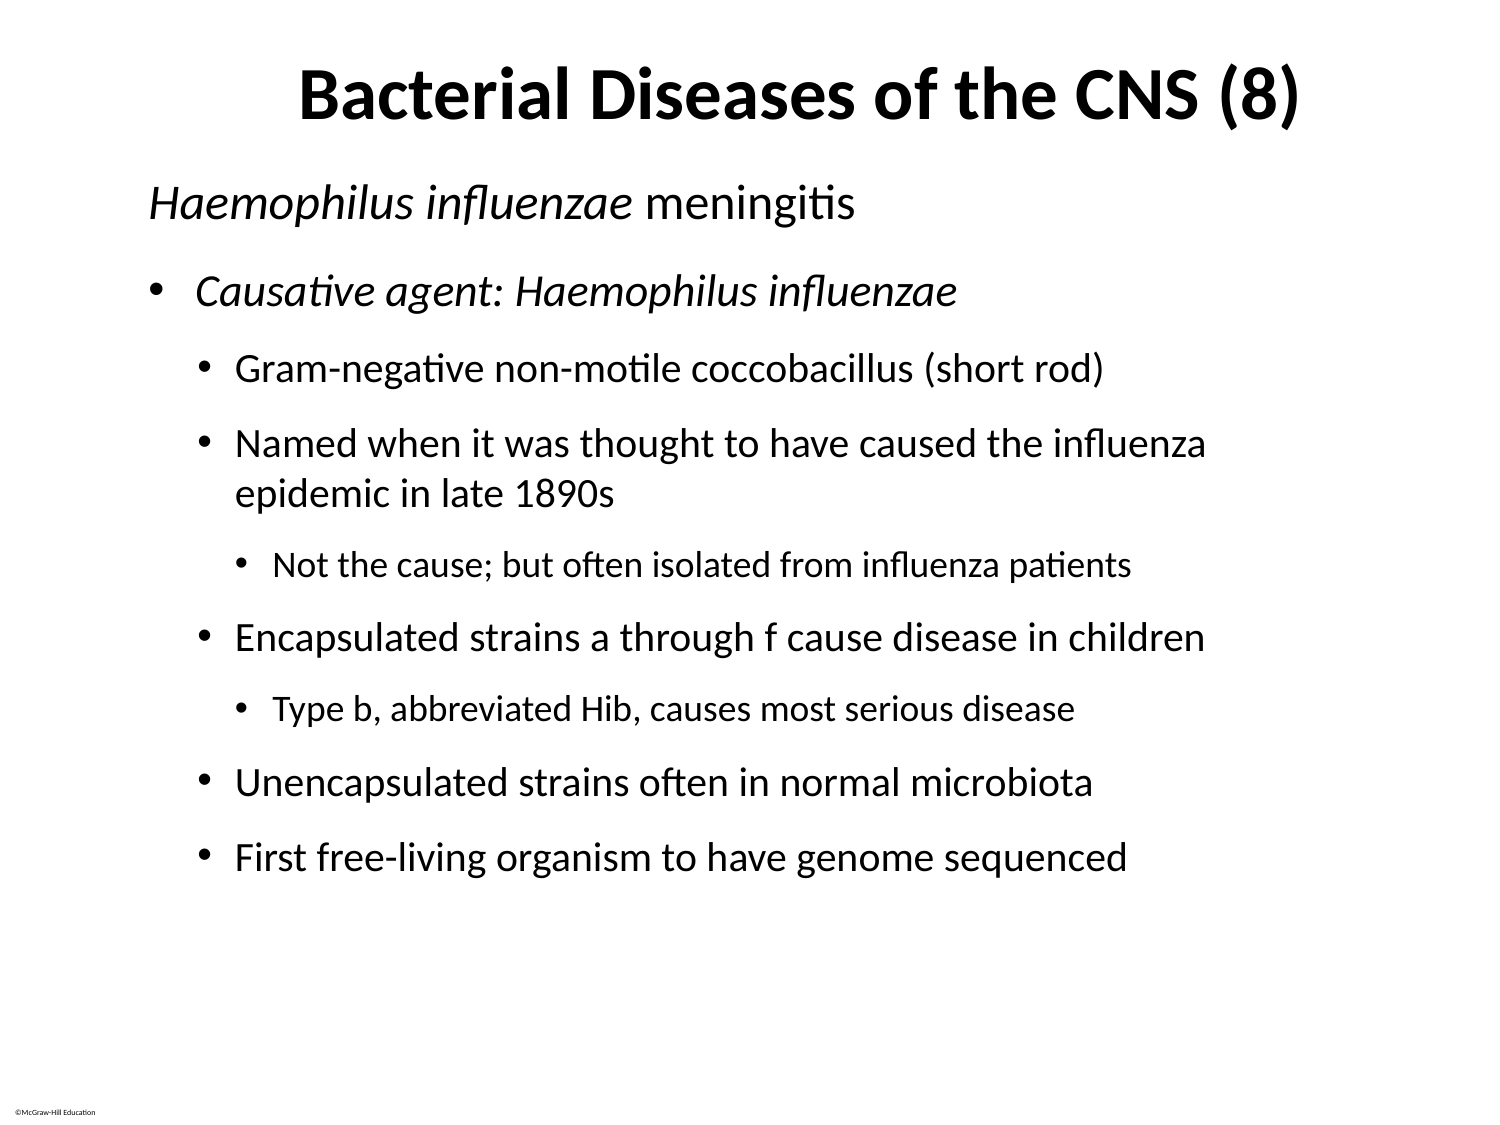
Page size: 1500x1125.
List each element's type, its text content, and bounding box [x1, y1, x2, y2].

list Haemophilus influenzae meningitis Causative agent: Haemophilus influenzae Gram-negative non-motile coccobacillus (short rod) Named when it was thought to have caused the influenza epidemic in late 1890s Not the cause; but often isolated from influenza patients Encapsulated strains a through f cause disease in children Type b, abbreviated Hib, causes most serious disease Unencapsulated strains often in normal microbiota First free-living organism to have genome sequenced [133, 162, 1365, 913]
title Bacterial Diseases of the CNS (8) [237, 37, 1365, 138]
